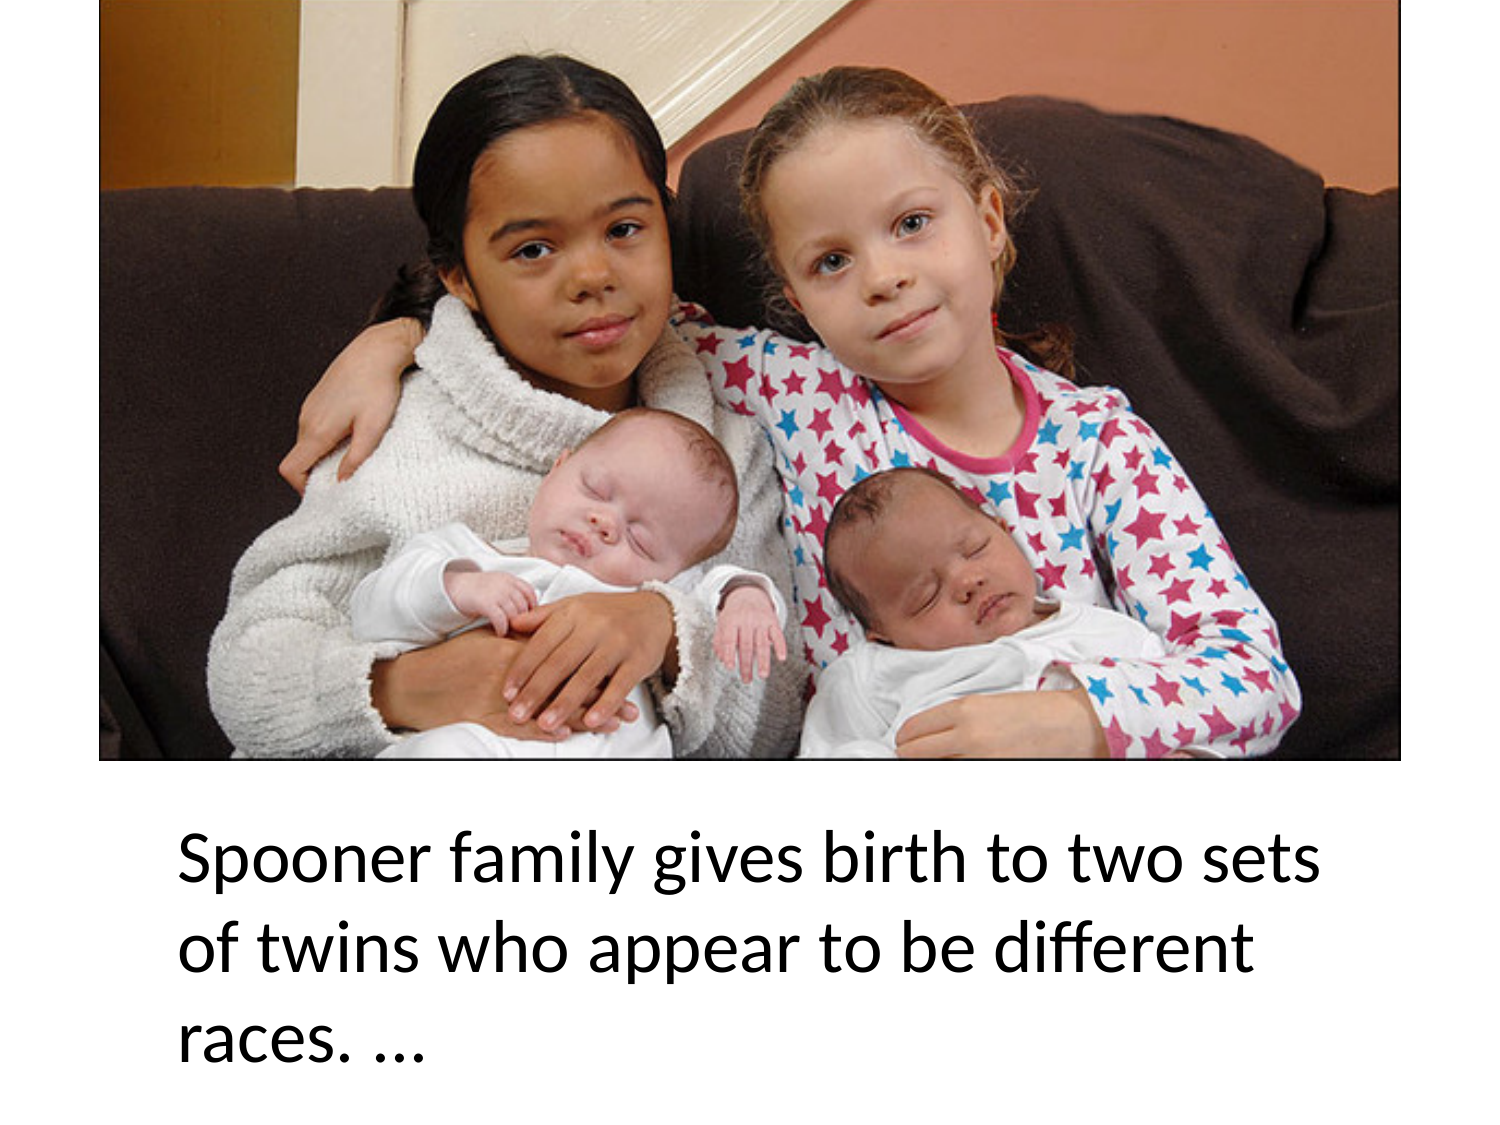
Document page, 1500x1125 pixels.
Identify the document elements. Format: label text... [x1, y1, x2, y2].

picture [99, 0, 1401, 761]
text_box Spooner family gives birth to two sets of twins who appear to be different races. ... [162, 799, 1350, 1085]
